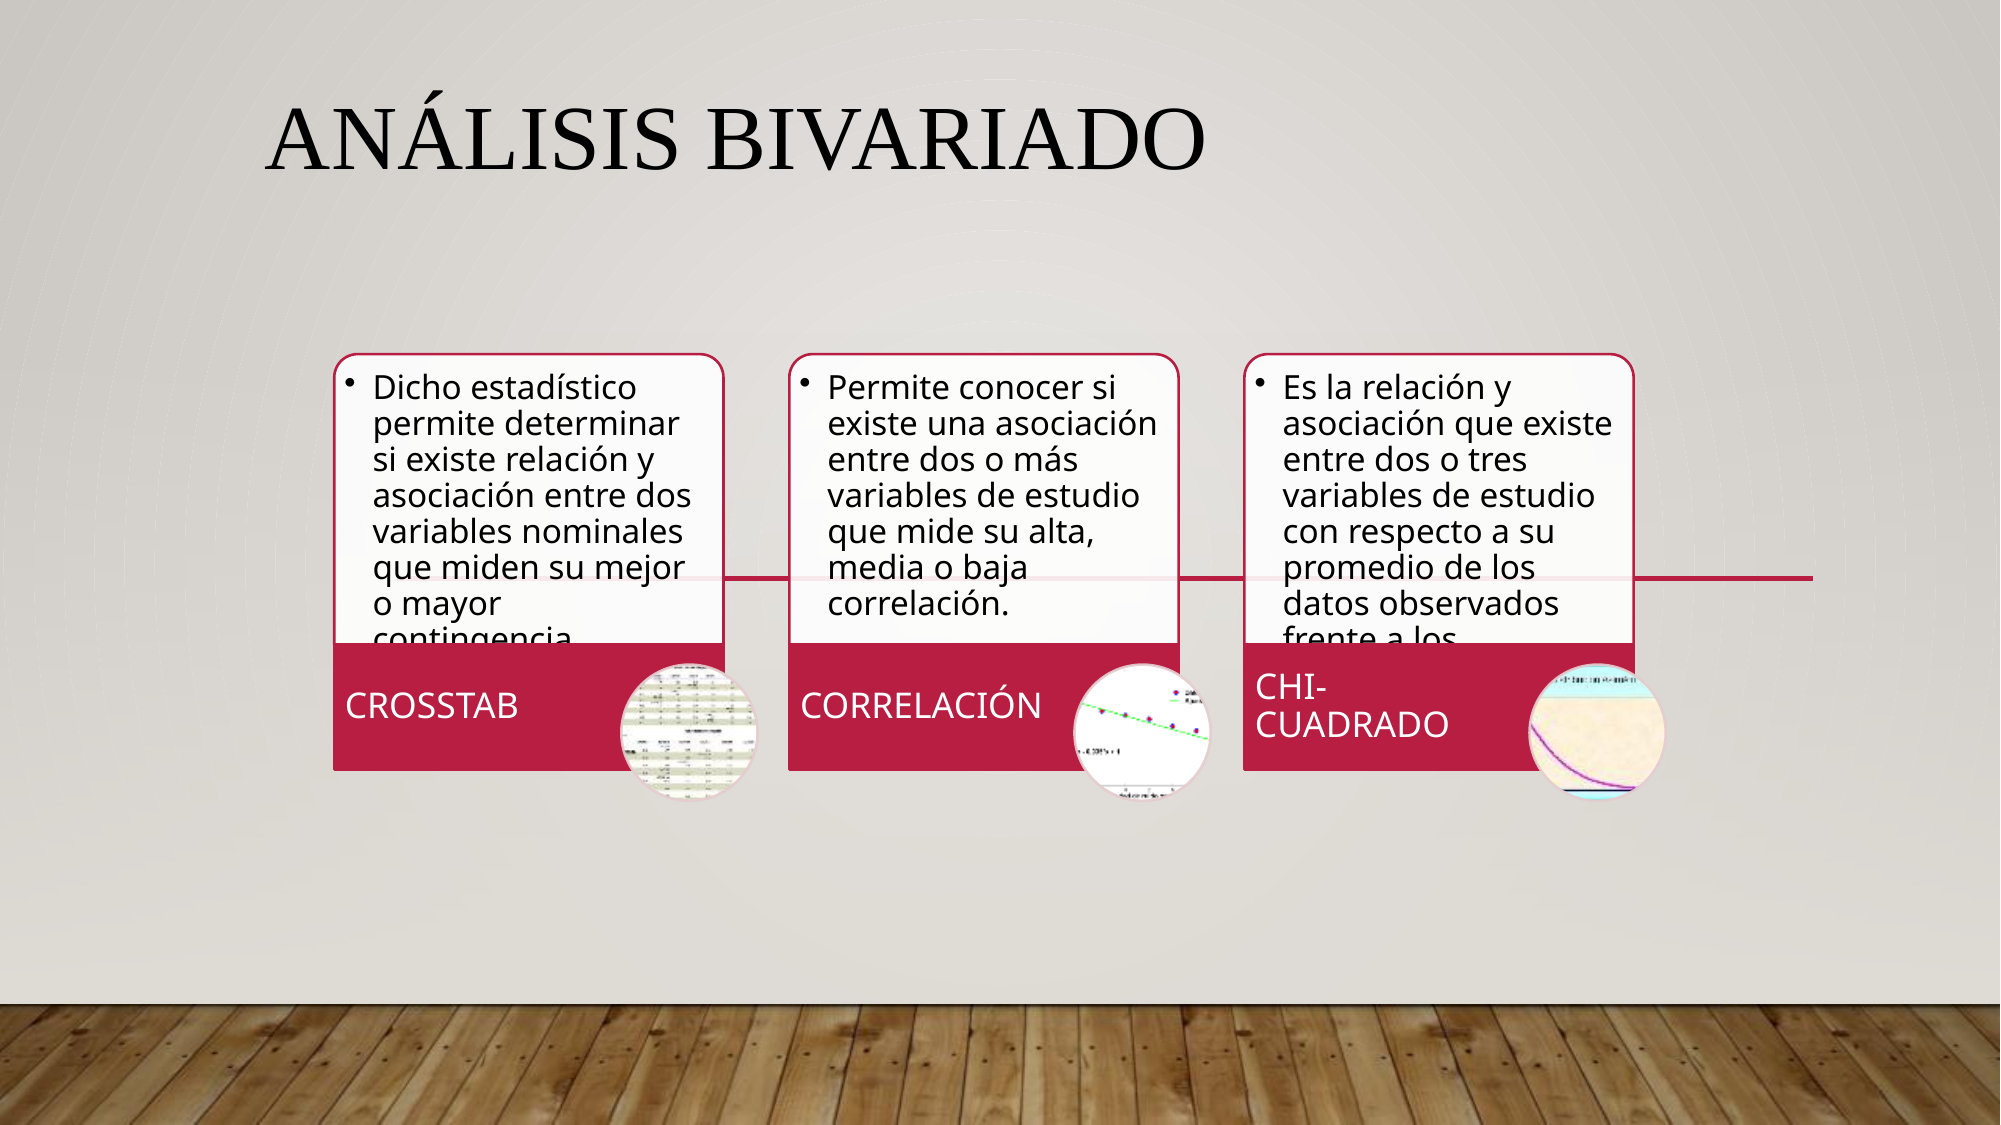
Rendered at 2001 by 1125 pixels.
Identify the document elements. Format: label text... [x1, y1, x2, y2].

title Análisis bivariado [249, 58, 1750, 190]
picture [0, 1004, 2000, 1125]
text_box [332, 189, 1667, 966]
